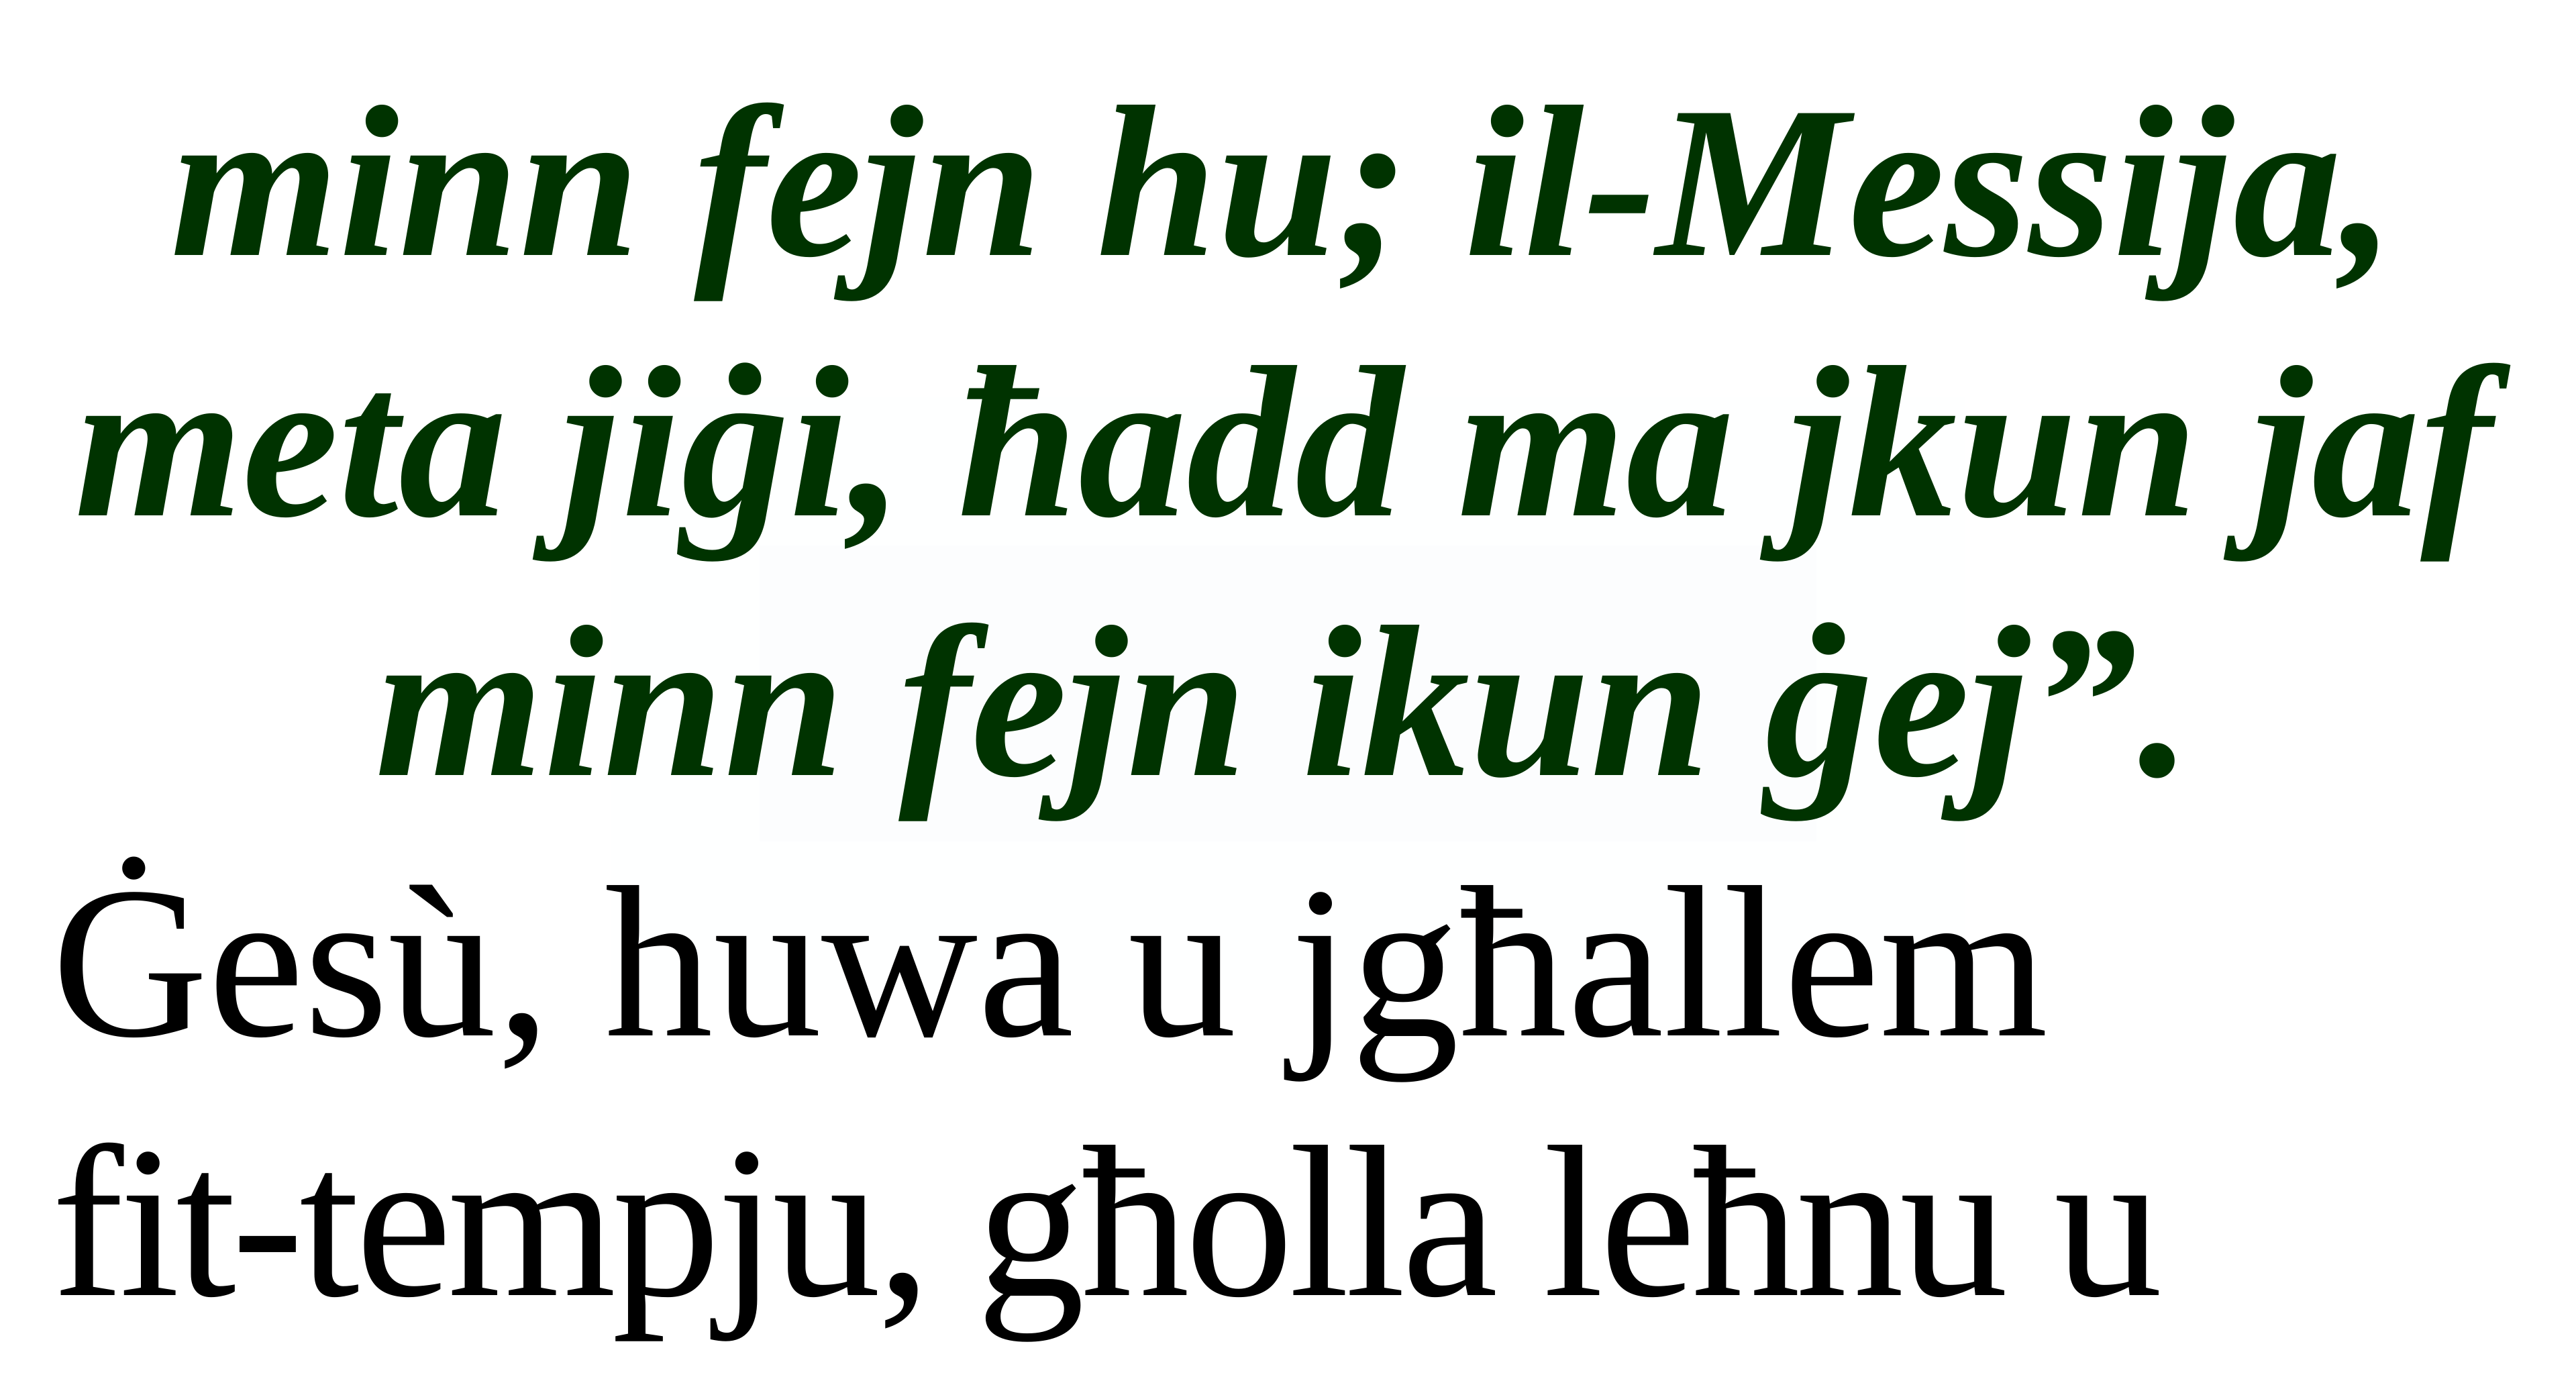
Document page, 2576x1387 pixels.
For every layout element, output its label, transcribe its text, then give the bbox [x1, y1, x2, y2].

text_box minn fejn hu; il-Messija, meta jiġi, ħadd ma jkun jaf minn fejn ikun ġej”. Ġesù, huwa u jgħallem fit-tempju, għolla leħnu u qal: [29, 28, 2540, 1387]
